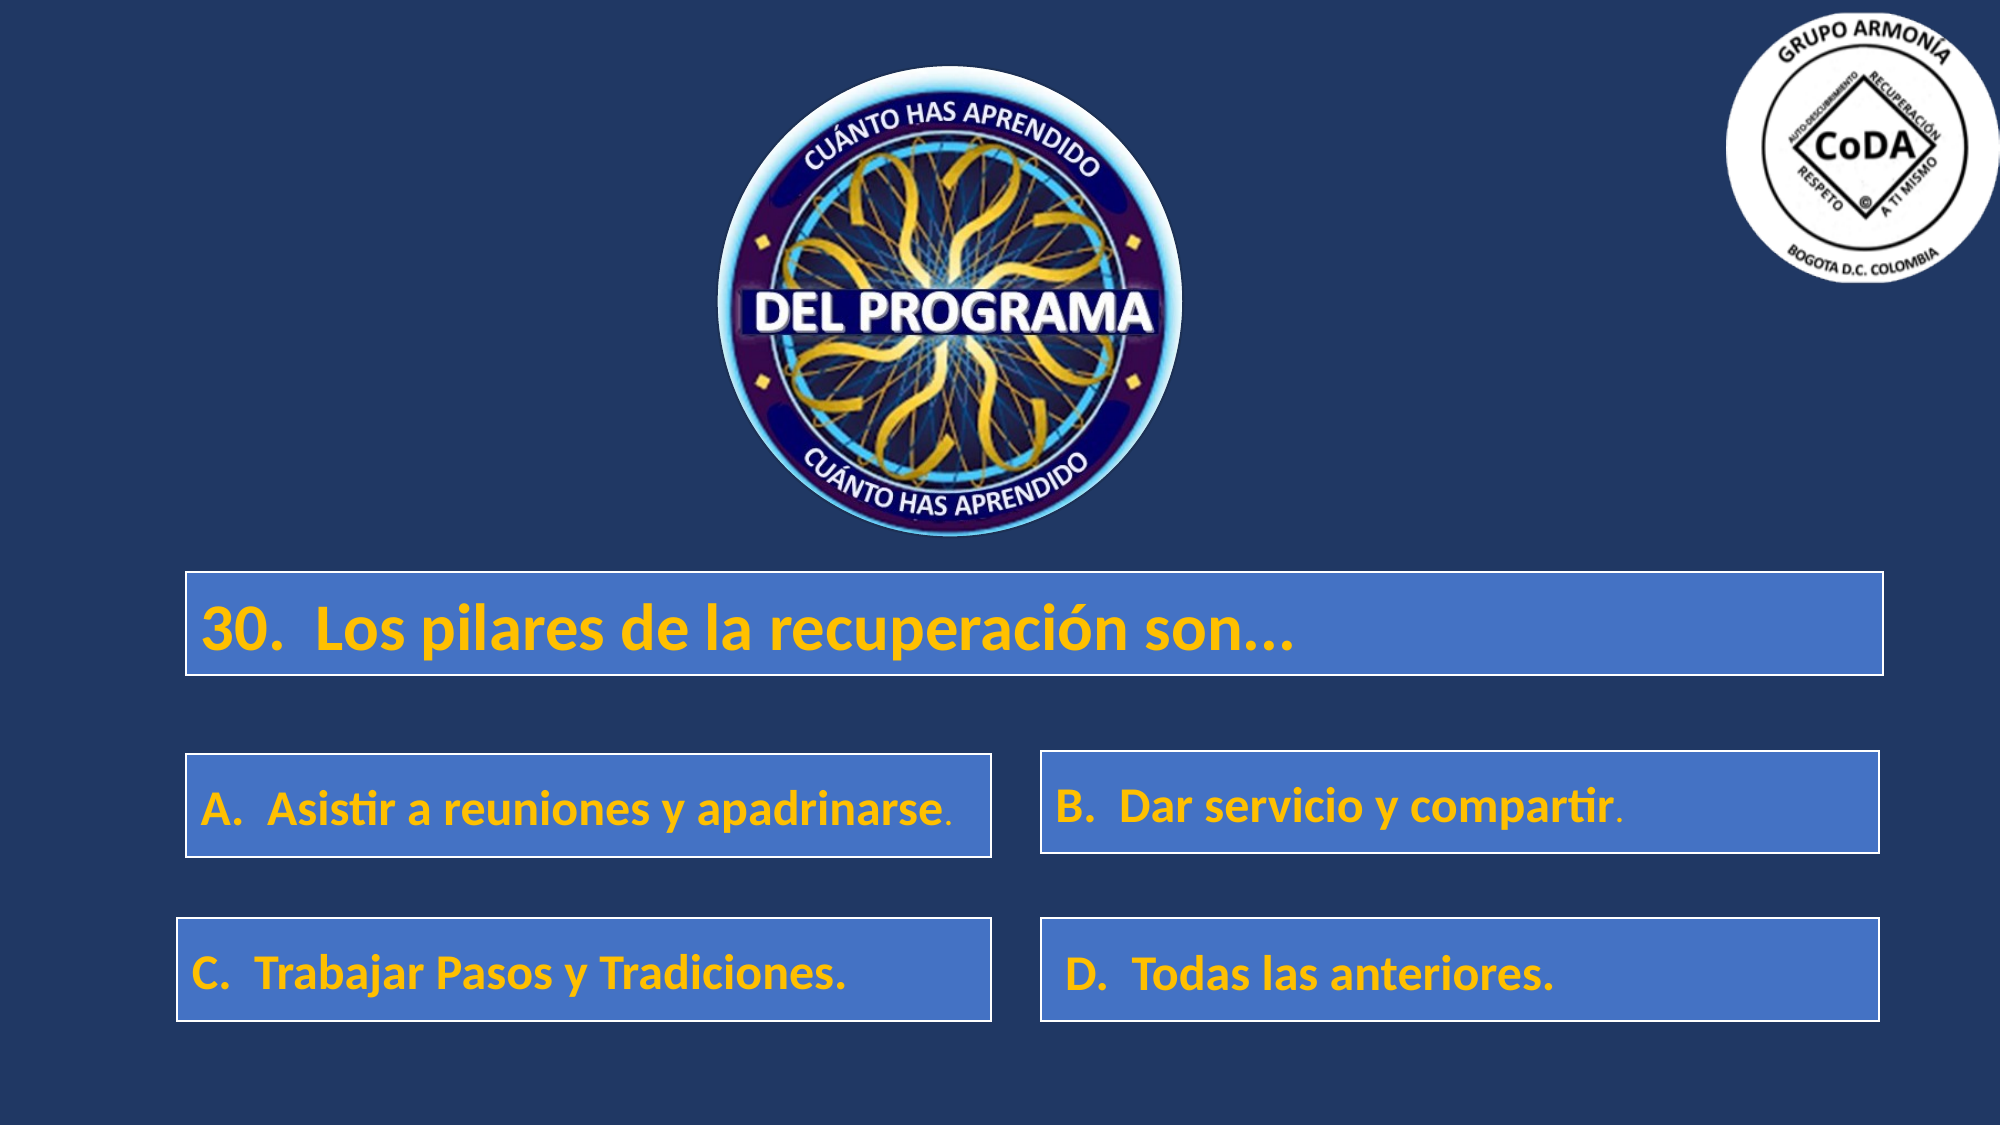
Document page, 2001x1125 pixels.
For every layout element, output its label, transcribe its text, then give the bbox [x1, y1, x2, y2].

text_box B. Dar servicio y compartir. [1040, 750, 1880, 854]
text_box D. Todas las anteriores. [1050, 932, 1714, 1008]
text_box A. Asistir a reuniones y apadrinarse. [185, 753, 992, 858]
text_box C. Trabajar Pasos y Tradiciones. [176, 917, 992, 1022]
picture [1726, 11, 2000, 285]
text_box 30. Los pilares de la recuperación son... [185, 571, 1884, 676]
text_box [1040, 917, 1880, 1022]
text_box [715, 64, 1185, 539]
